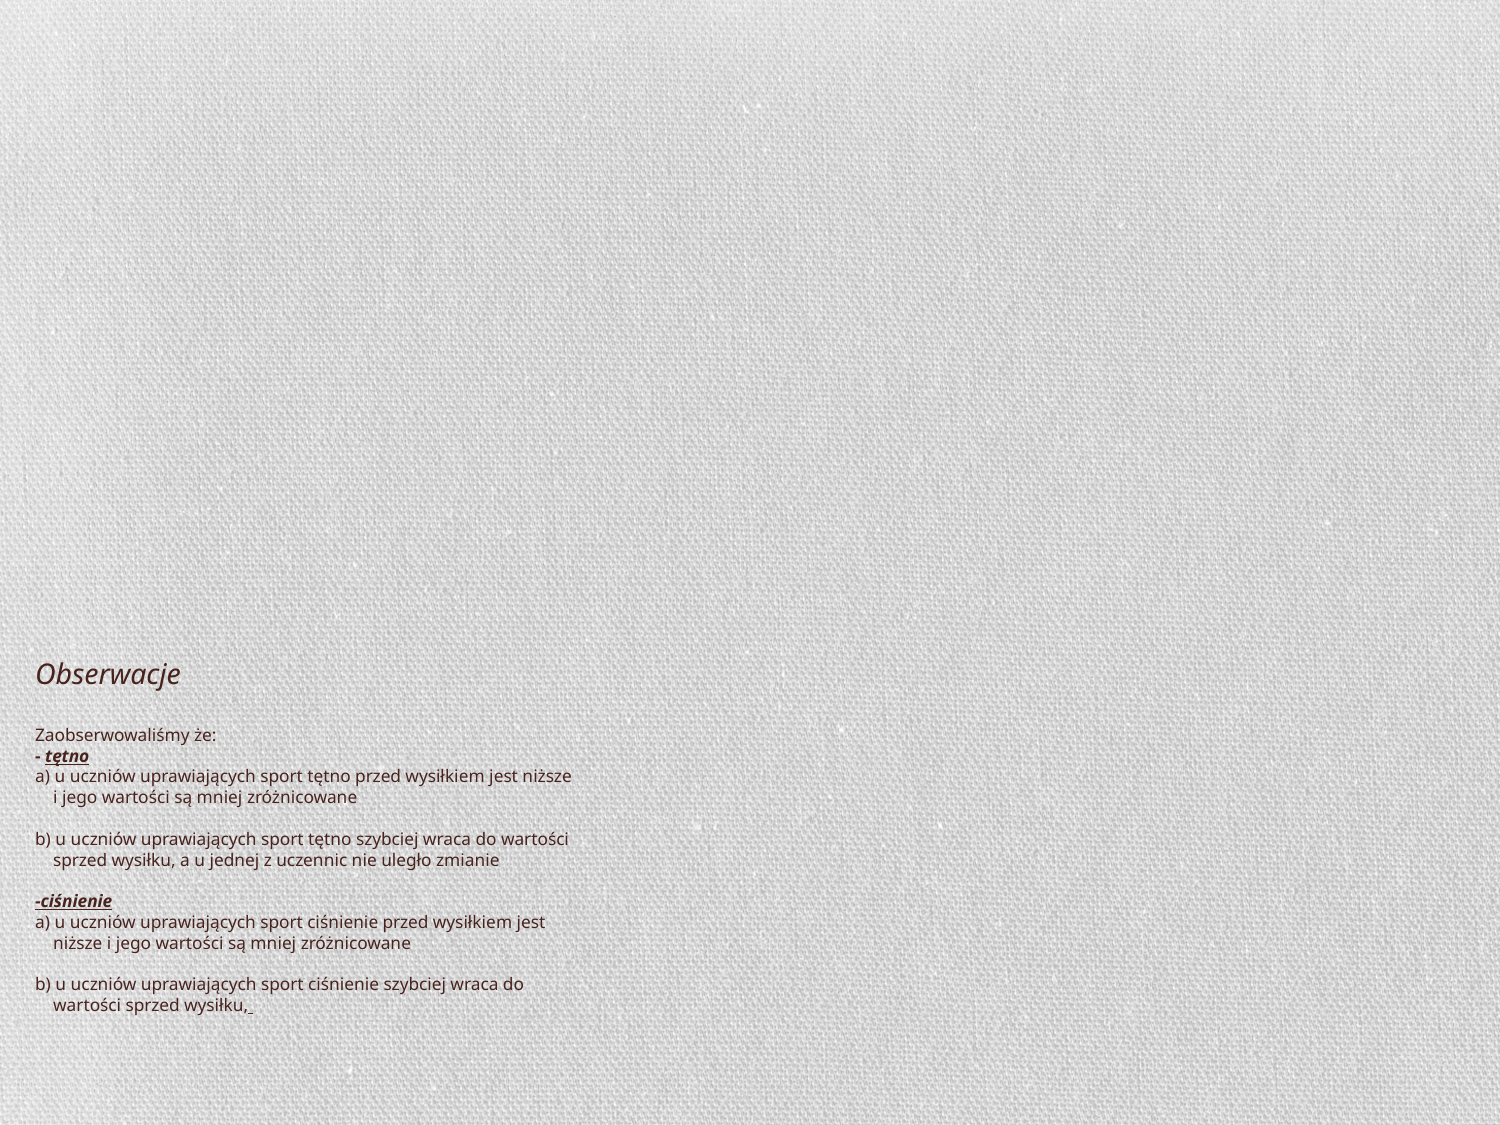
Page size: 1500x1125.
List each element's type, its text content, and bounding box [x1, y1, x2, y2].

title Obserwacje Zaobserwowaliśmy że: - tętno a) u uczniów uprawiających sport tętno przed wysiłkiem jest niższe i jego wartości są mniej zróżnicowane b) u uczniów uprawiających sport tętno szybciej wraca do wartości sprzed wysiłku, a u jednej z uczennic nie uległo zmianie -ciśnienie a) u uczniów uprawiających sport ciśnienie przed wysiłkiem jest niższe i jego wartości są mniej zróżnicowane b) u uczniów uprawiających sport ciśnienie szybciej wraca do wartości sprzed wysiłku, [17, 30, 1483, 1125]
